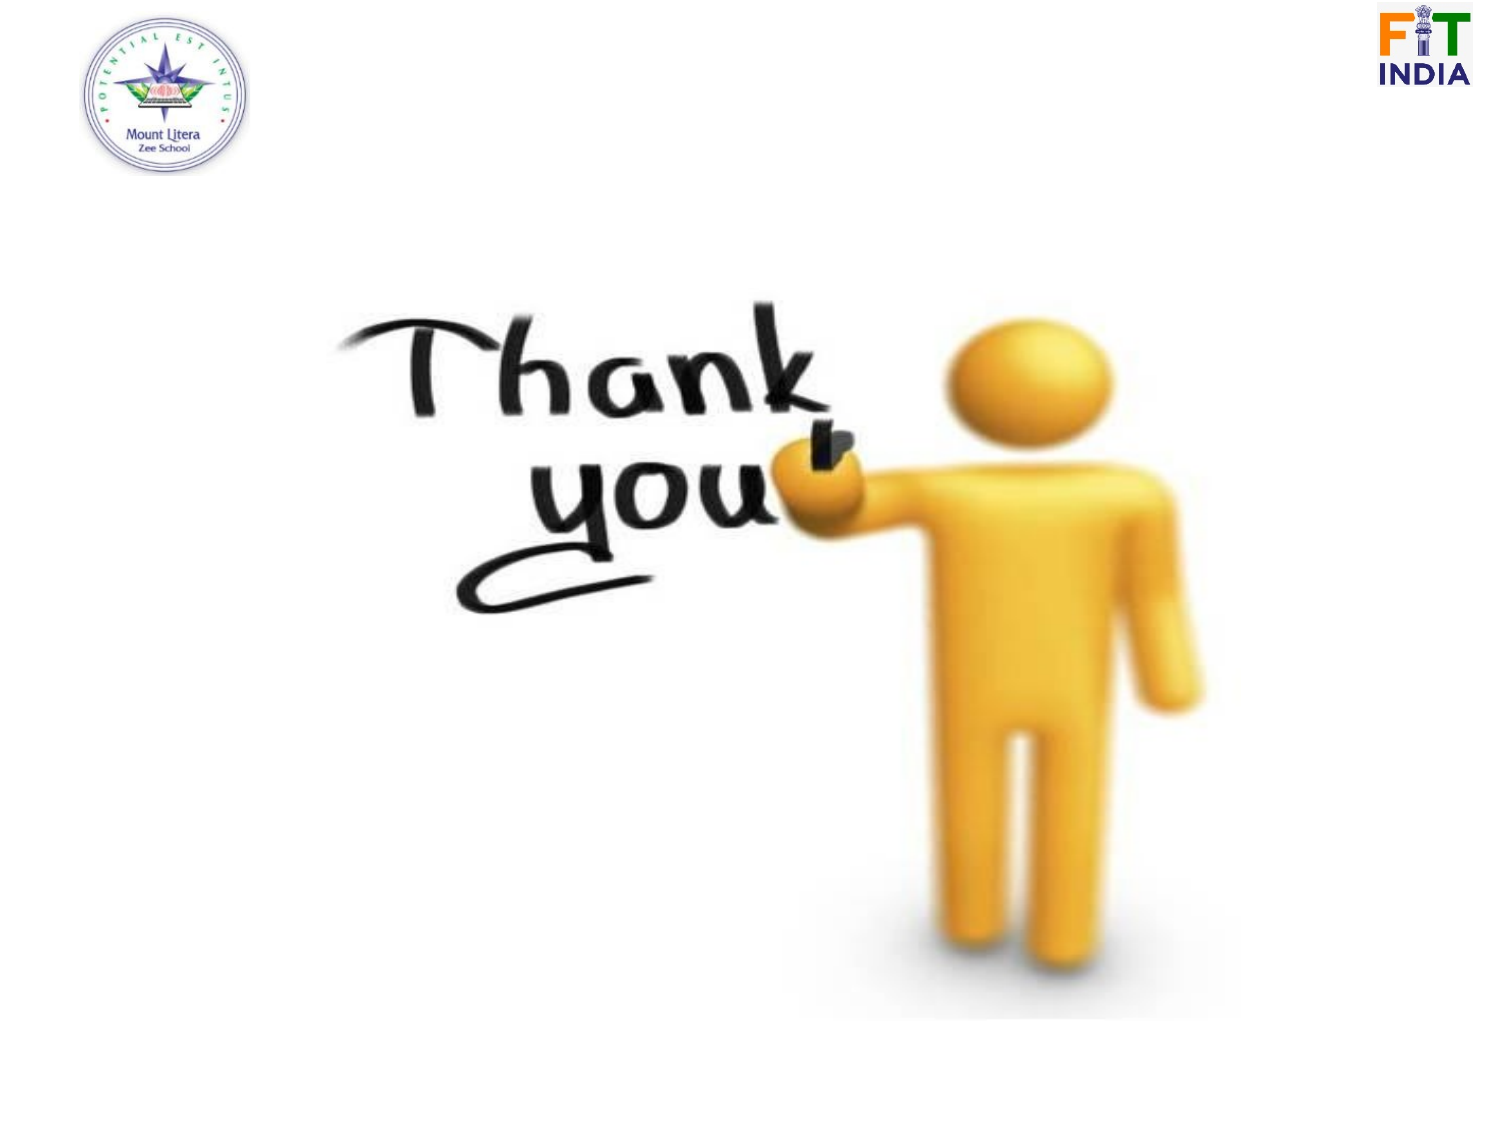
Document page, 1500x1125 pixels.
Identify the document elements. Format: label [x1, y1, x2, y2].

picture [1377, 2, 1473, 88]
text_box [326, 288, 1241, 1021]
text_box [79, 11, 251, 176]
